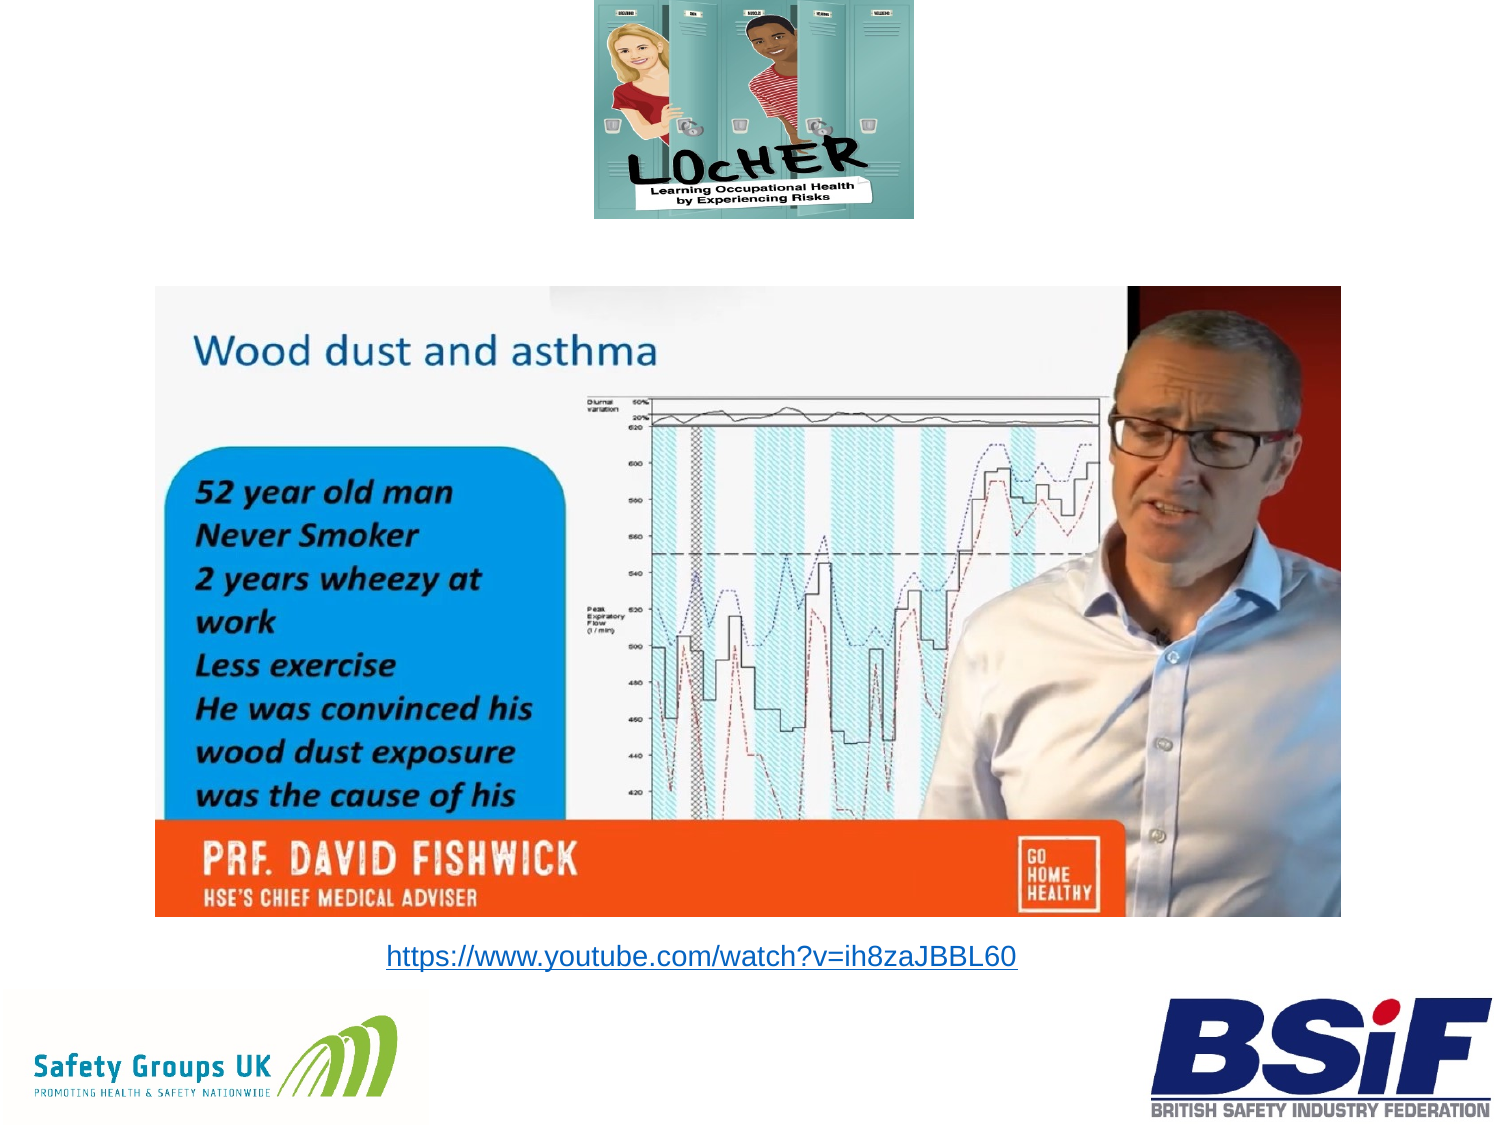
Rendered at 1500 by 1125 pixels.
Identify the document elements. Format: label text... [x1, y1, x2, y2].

picture [155, 285, 1341, 917]
picture [1143, 989, 1499, 1125]
picture [594, 0, 914, 219]
picture [3, 989, 429, 1125]
text_box https://www.youtube.com/watch?v=ih8zaJBBL60 [371, 930, 1181, 980]
